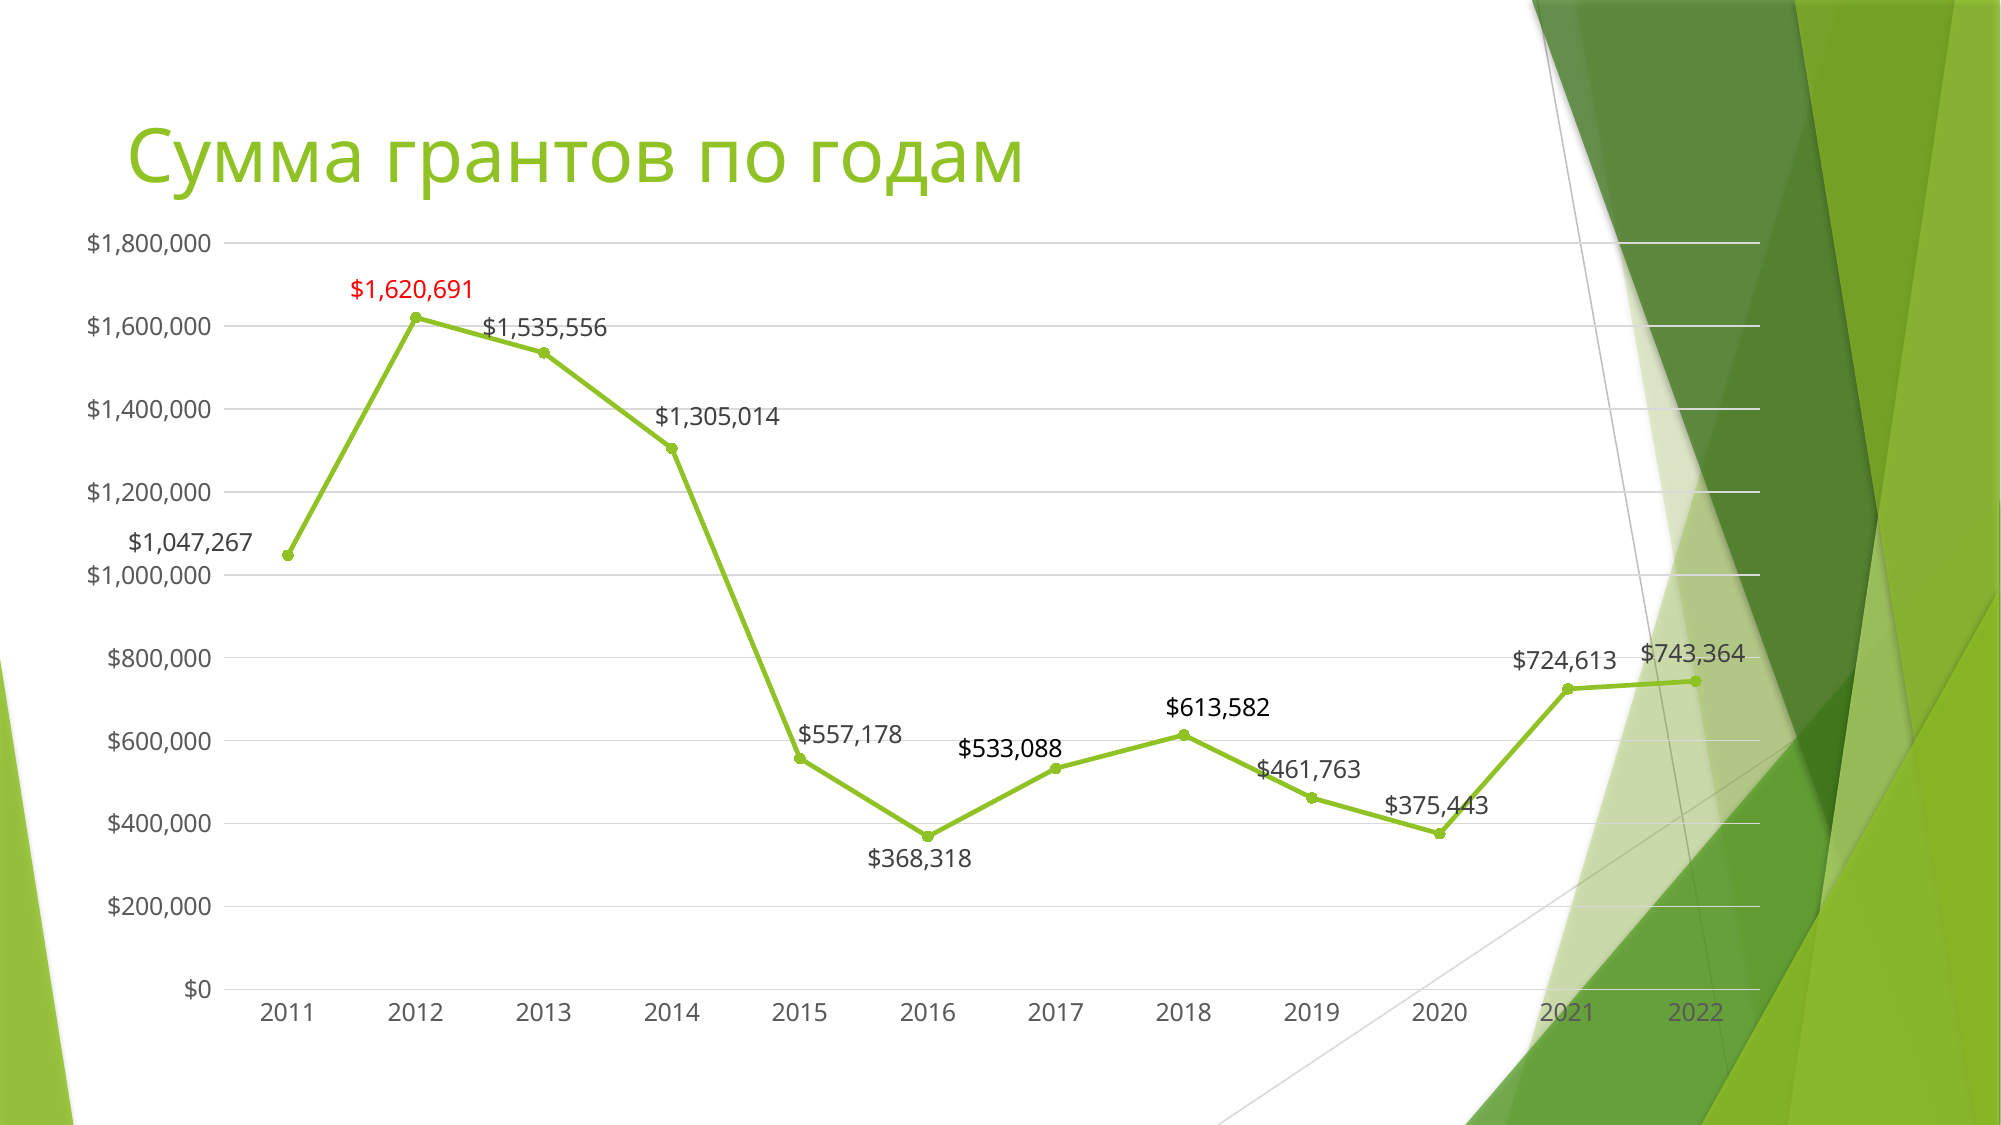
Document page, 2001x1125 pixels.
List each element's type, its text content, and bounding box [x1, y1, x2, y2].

chart [51, 208, 1796, 1047]
title Сумма грантов по годам [111, 99, 1522, 208]
